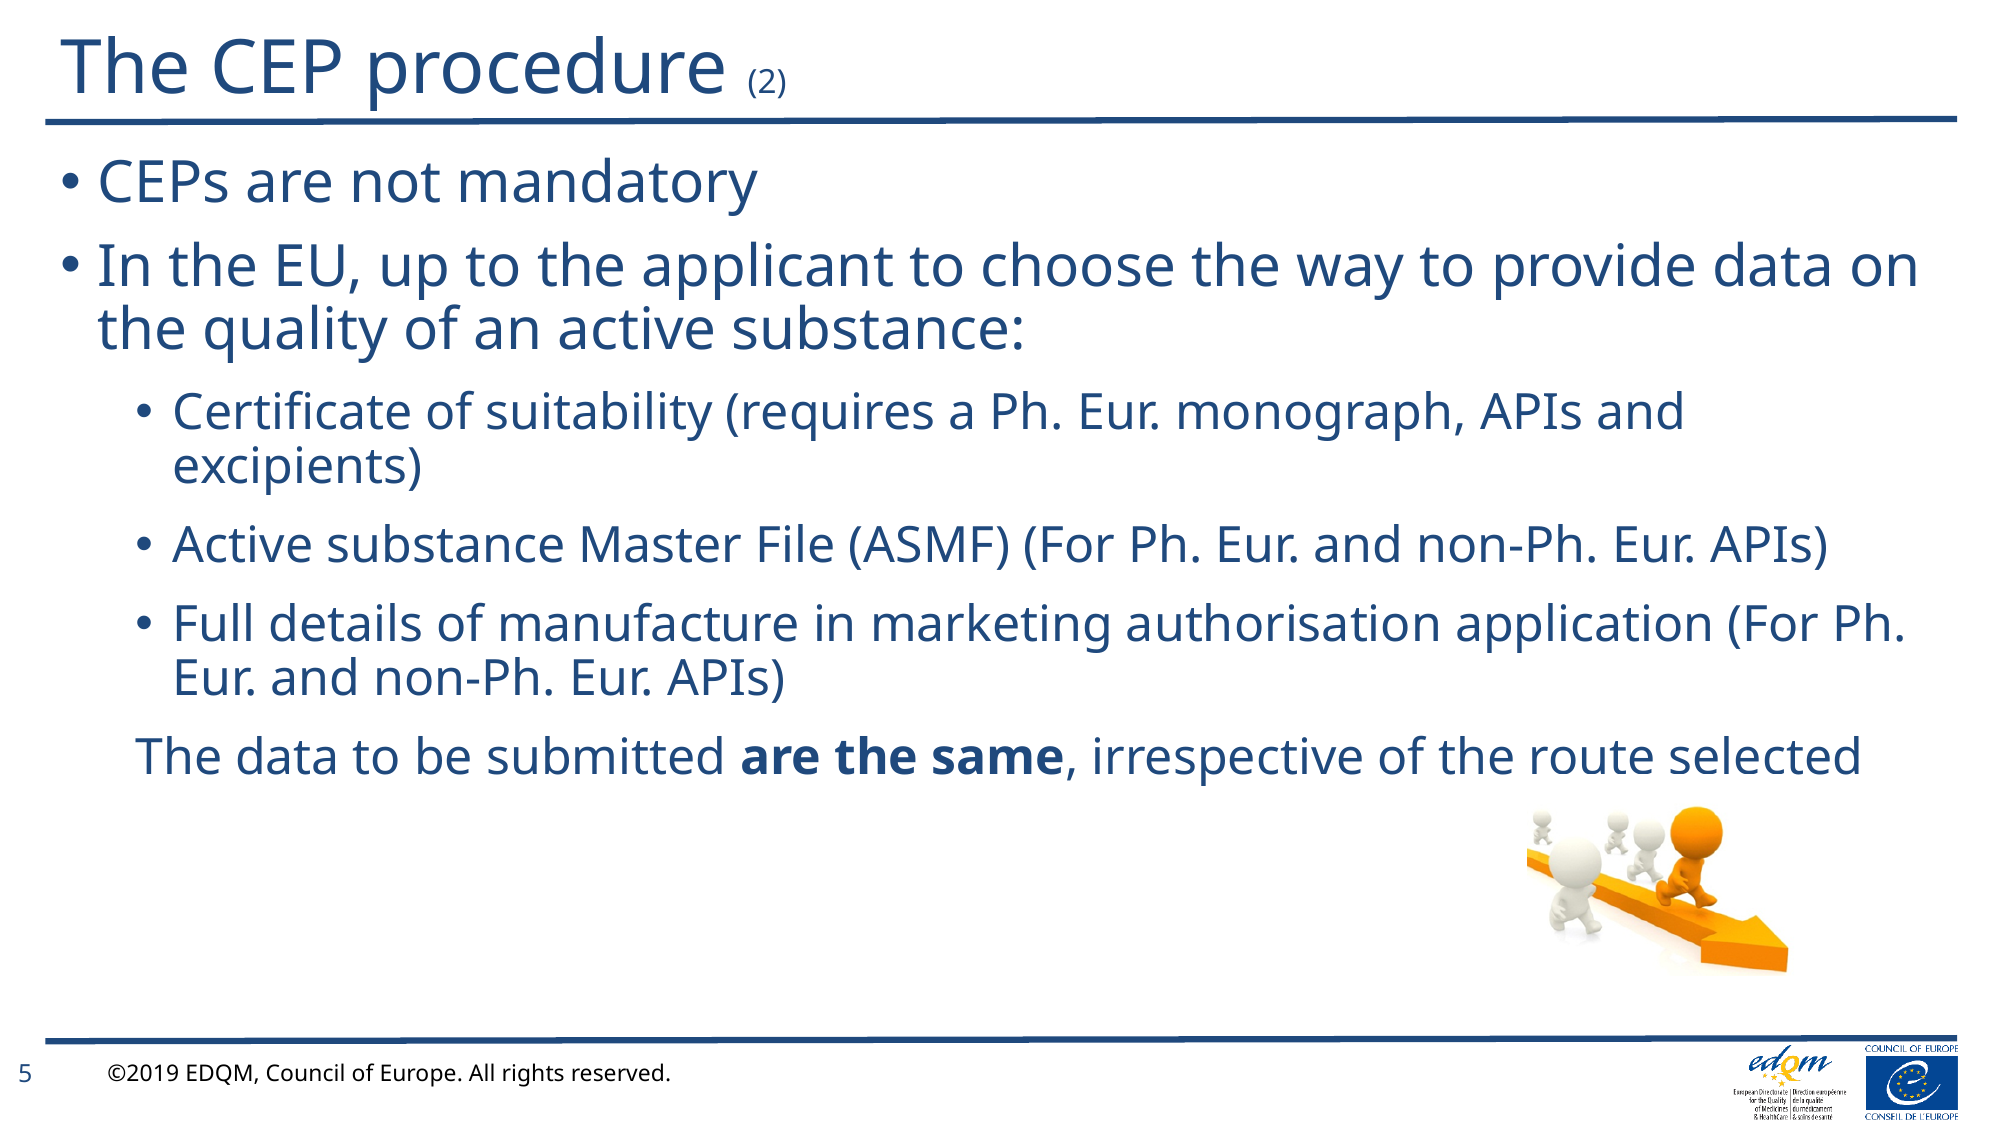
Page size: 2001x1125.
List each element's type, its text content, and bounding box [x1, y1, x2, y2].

picture [1527, 774, 1795, 976]
list CEPs are not mandatory In the EU, up to the applicant to choose the way to provide data on the quality of an active substance: Certificate of suitability (requires a Ph. Eur. monograph, APIs and excipients) Active substance Master File (ASMF) (For Ph. Eur. and non-Ph. Eur. APIs) Full details of manufacture in marketing authorisation application (For Ph. Eur. and non-Ph. Eur. APIs) The data to be submitted are the same, irrespective of the route selected [45, 144, 1958, 1014]
title The CEP procedure (2) [45, 29, 1958, 109]
picture [1733, 1045, 1958, 1120]
